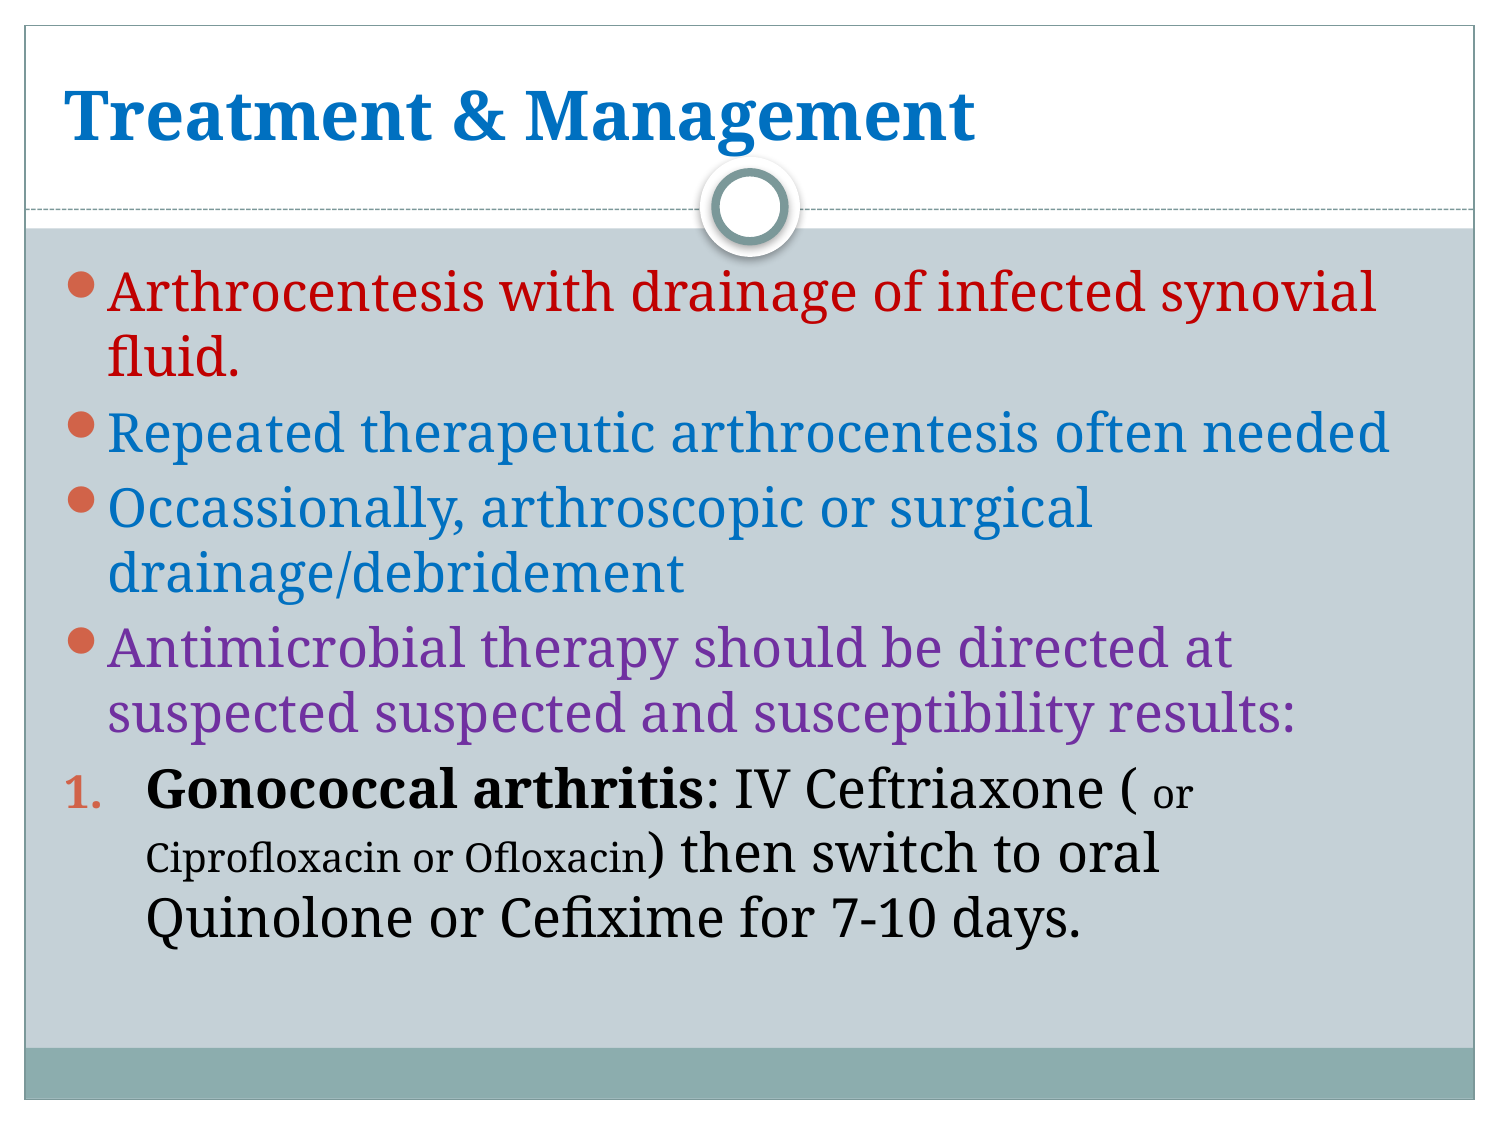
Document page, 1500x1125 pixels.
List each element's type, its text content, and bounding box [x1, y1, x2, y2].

title Treatment & Management [49, 37, 1450, 162]
list Arthrocentesis with drainage of infected synovial fluid. Repeated therapeutic arthrocentesis often needed Occassionally, arthroscopic or surgical drainage/debridement Antimicrobial therapy should be directed at suspected suspected and susceptibility results: Gonococcal arthritis: IV Ceftriaxone ( or Ciprofloxacin or Ofloxacin) then switch to oral Quinolone or Cefixime for 7-10 days. [49, 250, 1445, 1001]
